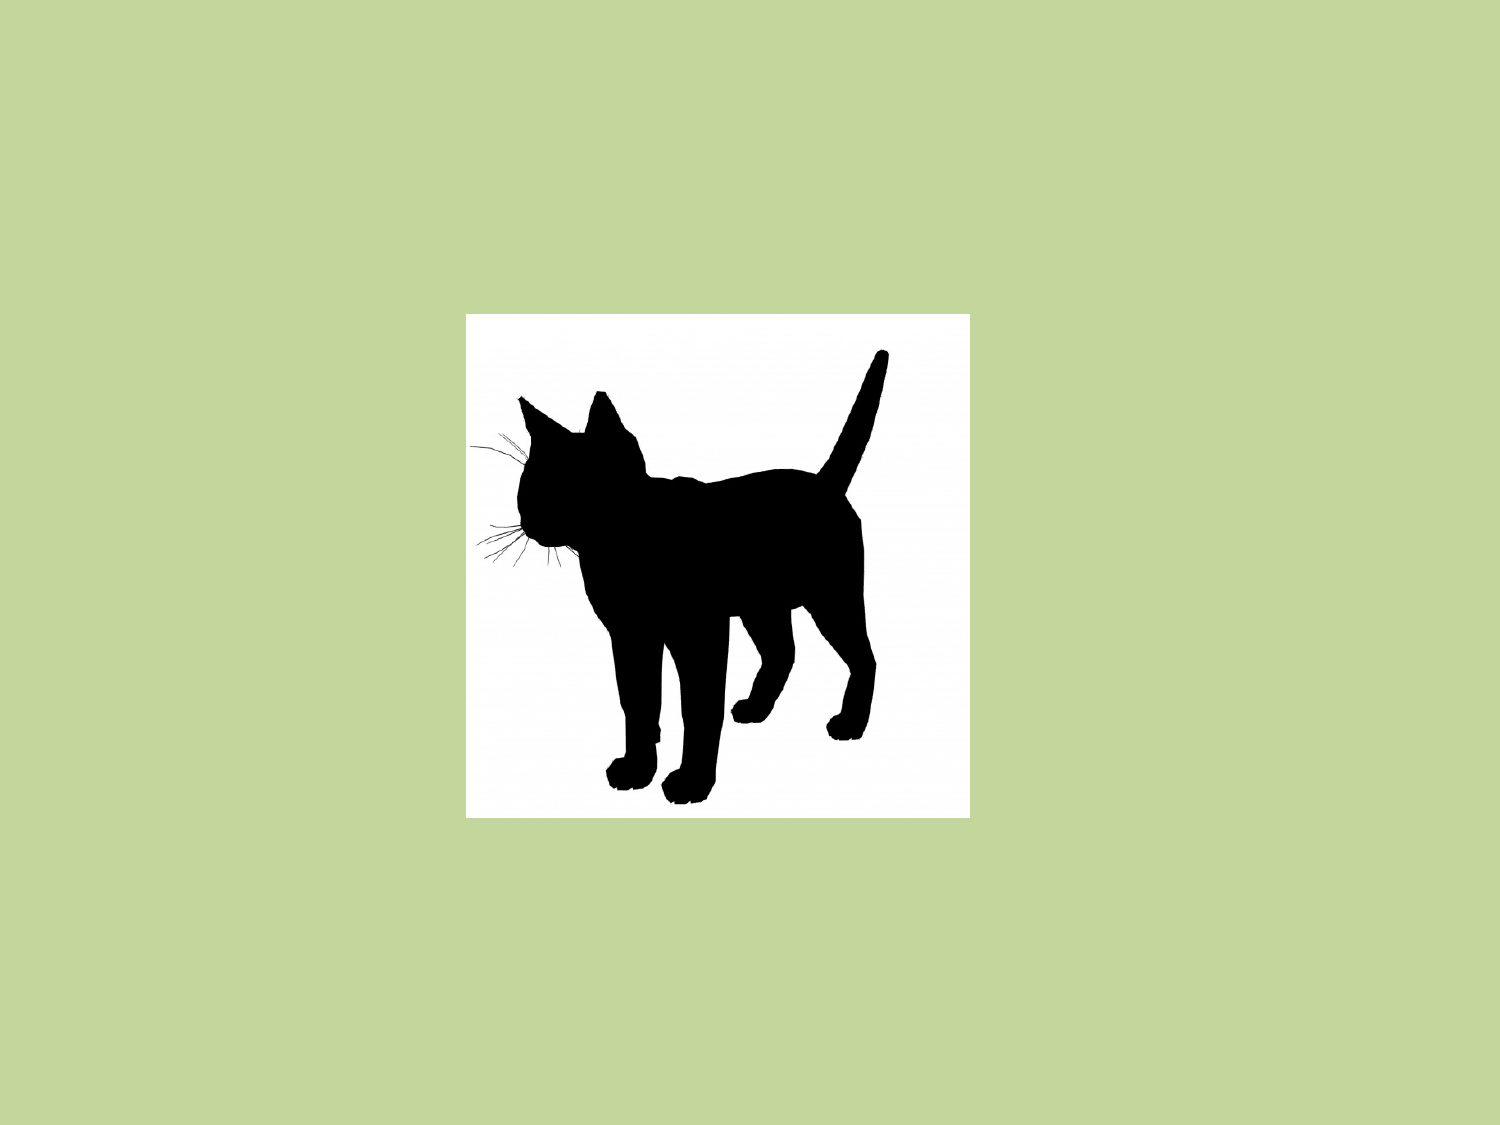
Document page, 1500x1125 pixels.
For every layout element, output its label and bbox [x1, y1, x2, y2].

picture [466, 314, 971, 819]
